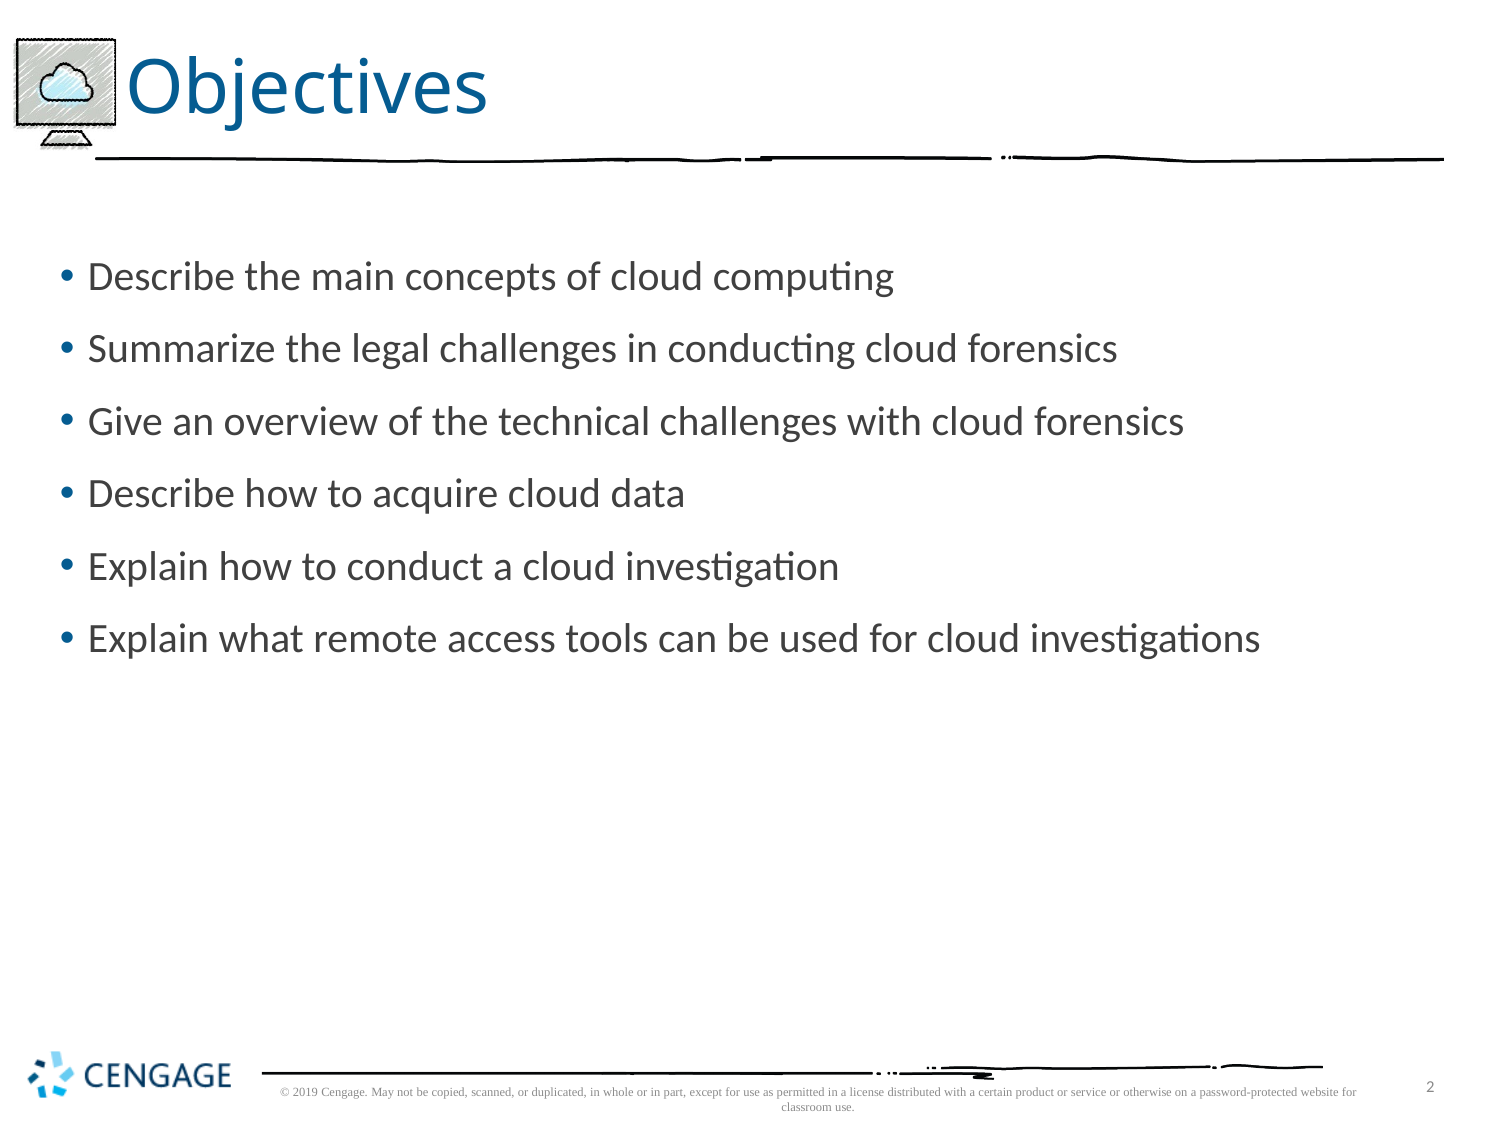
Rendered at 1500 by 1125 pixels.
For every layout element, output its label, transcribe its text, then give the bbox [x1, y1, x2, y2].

picture [261, 1064, 1323, 1079]
footer © 2019 Cengage. May not be copied, scanned, or duplicated, in whole or in part, except for use as permitted in a license distributed with a certain product or service or otherwise on a password-protected website for classroom use. [261, 1079, 1375, 1120]
list Describe the main concepts of cloud computing Summarize the legal challenges in conducting cloud forensics Give an overview of the technical challenges with cloud forensics Describe how to acquire cloud data Explain how to conduct a cloud investigation Explain what remote access tools can be used for cloud investigations [59, 252, 1441, 490]
title Objectives [125, 66, 1442, 116]
picture [12, 36, 117, 151]
picture [7, 1037, 244, 1111]
picture [95, 155, 1444, 163]
